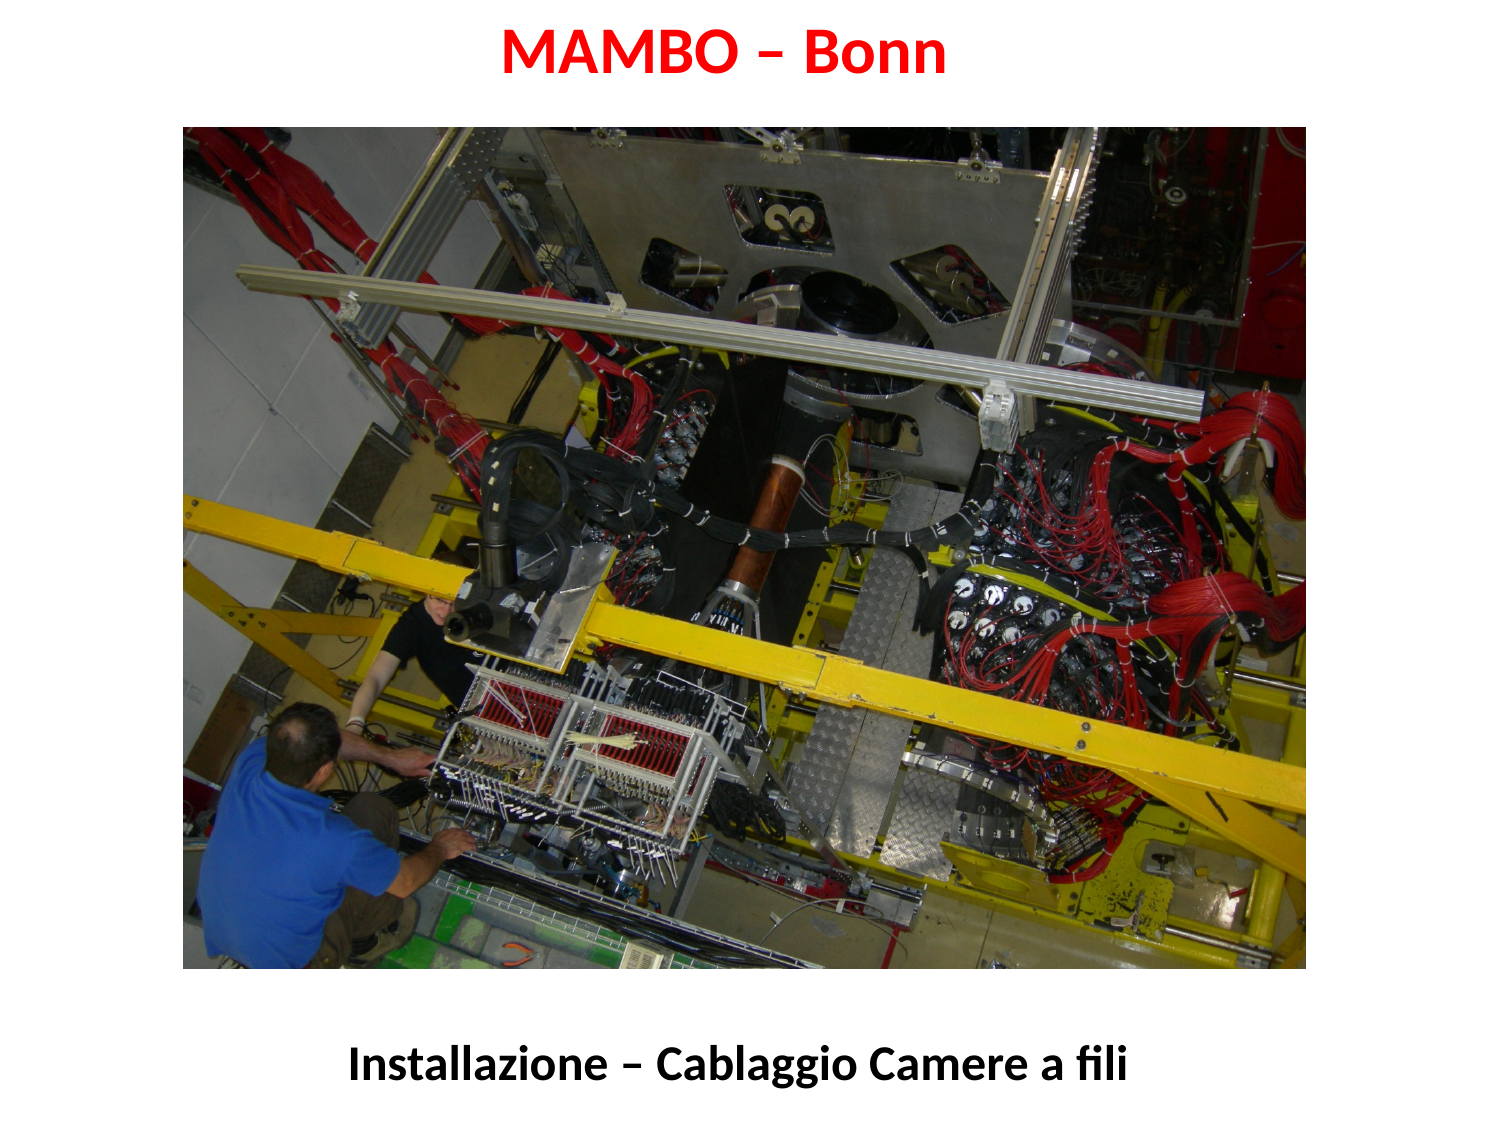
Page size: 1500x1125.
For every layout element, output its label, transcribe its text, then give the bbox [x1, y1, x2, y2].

picture [182, 126, 1306, 970]
text_box Installazione – Cablaggio Camere a fili [230, 1023, 1258, 1098]
text_box MAMBO – Bonn [485, 0, 964, 95]
